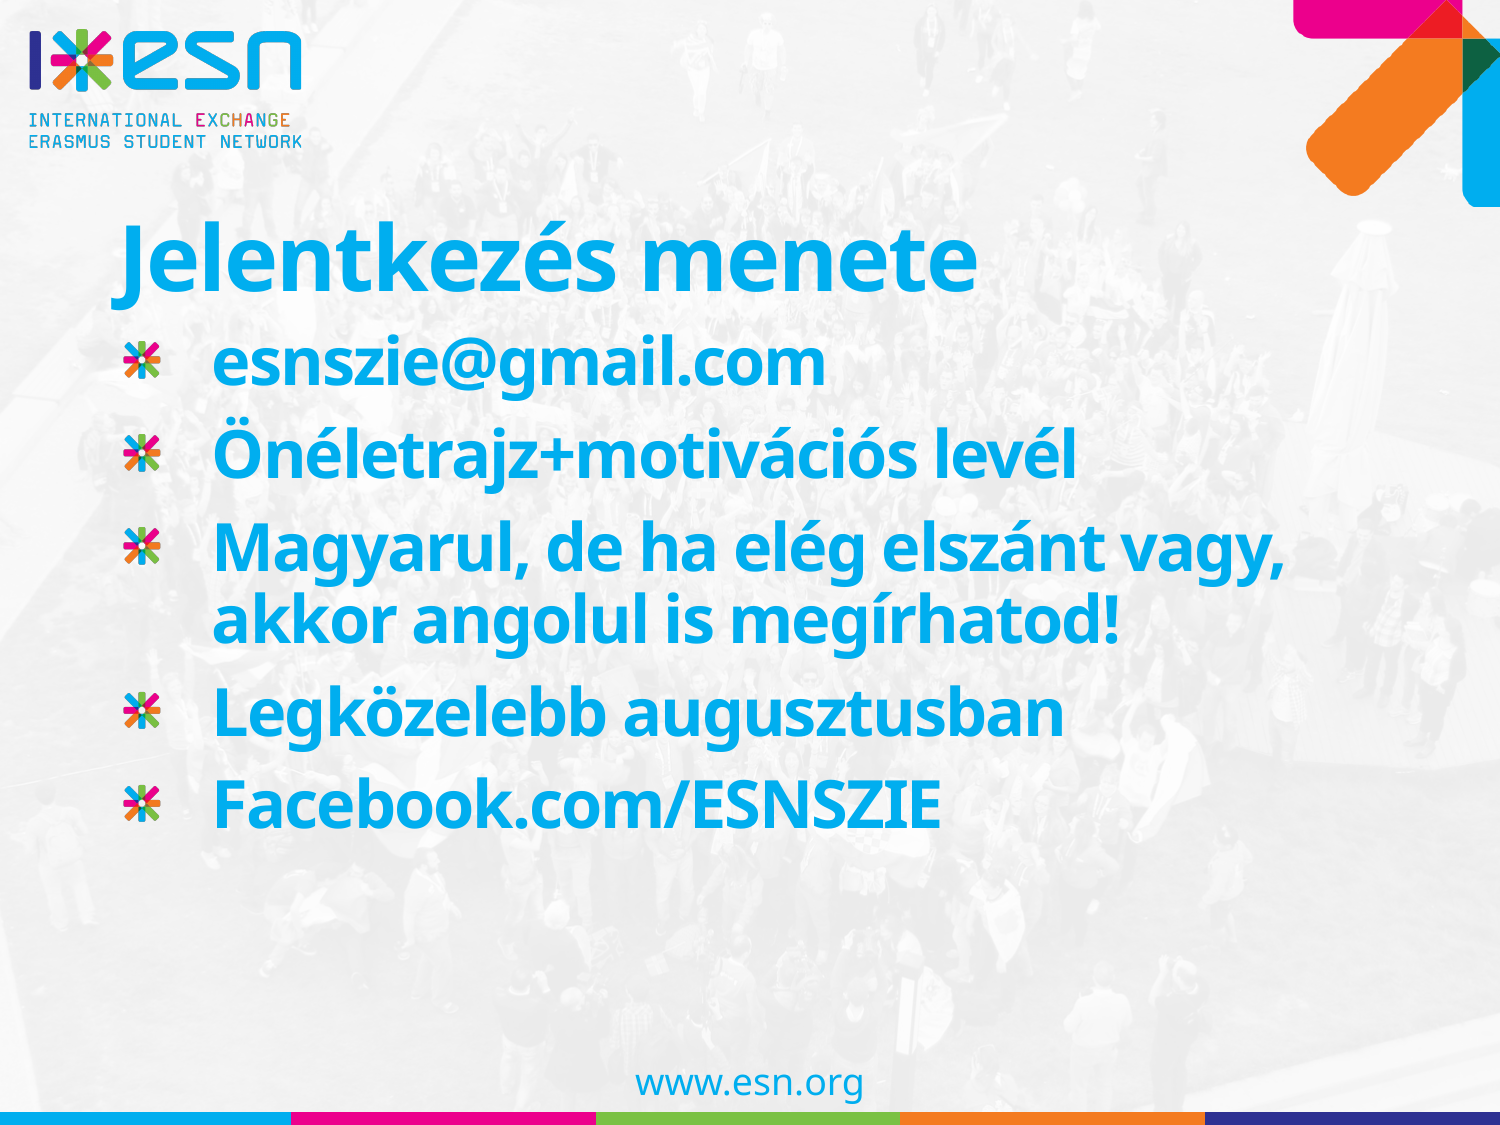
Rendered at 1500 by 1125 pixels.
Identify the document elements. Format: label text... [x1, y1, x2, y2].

picture [118, 780, 165, 827]
picture [118, 522, 165, 570]
title Jelentkezés menete [103, 202, 1397, 320]
picture [118, 429, 165, 477]
list esnszie@gmail.com Önéletrajz+motivációs levél Magyarul, de ha elég elszánt vagy, akkor angolul is megírhatod! Legközelebb augusztusban Facebook.com/ESNSZIE [103, 320, 1397, 1071]
picture [118, 687, 165, 734]
picture [118, 336, 165, 384]
